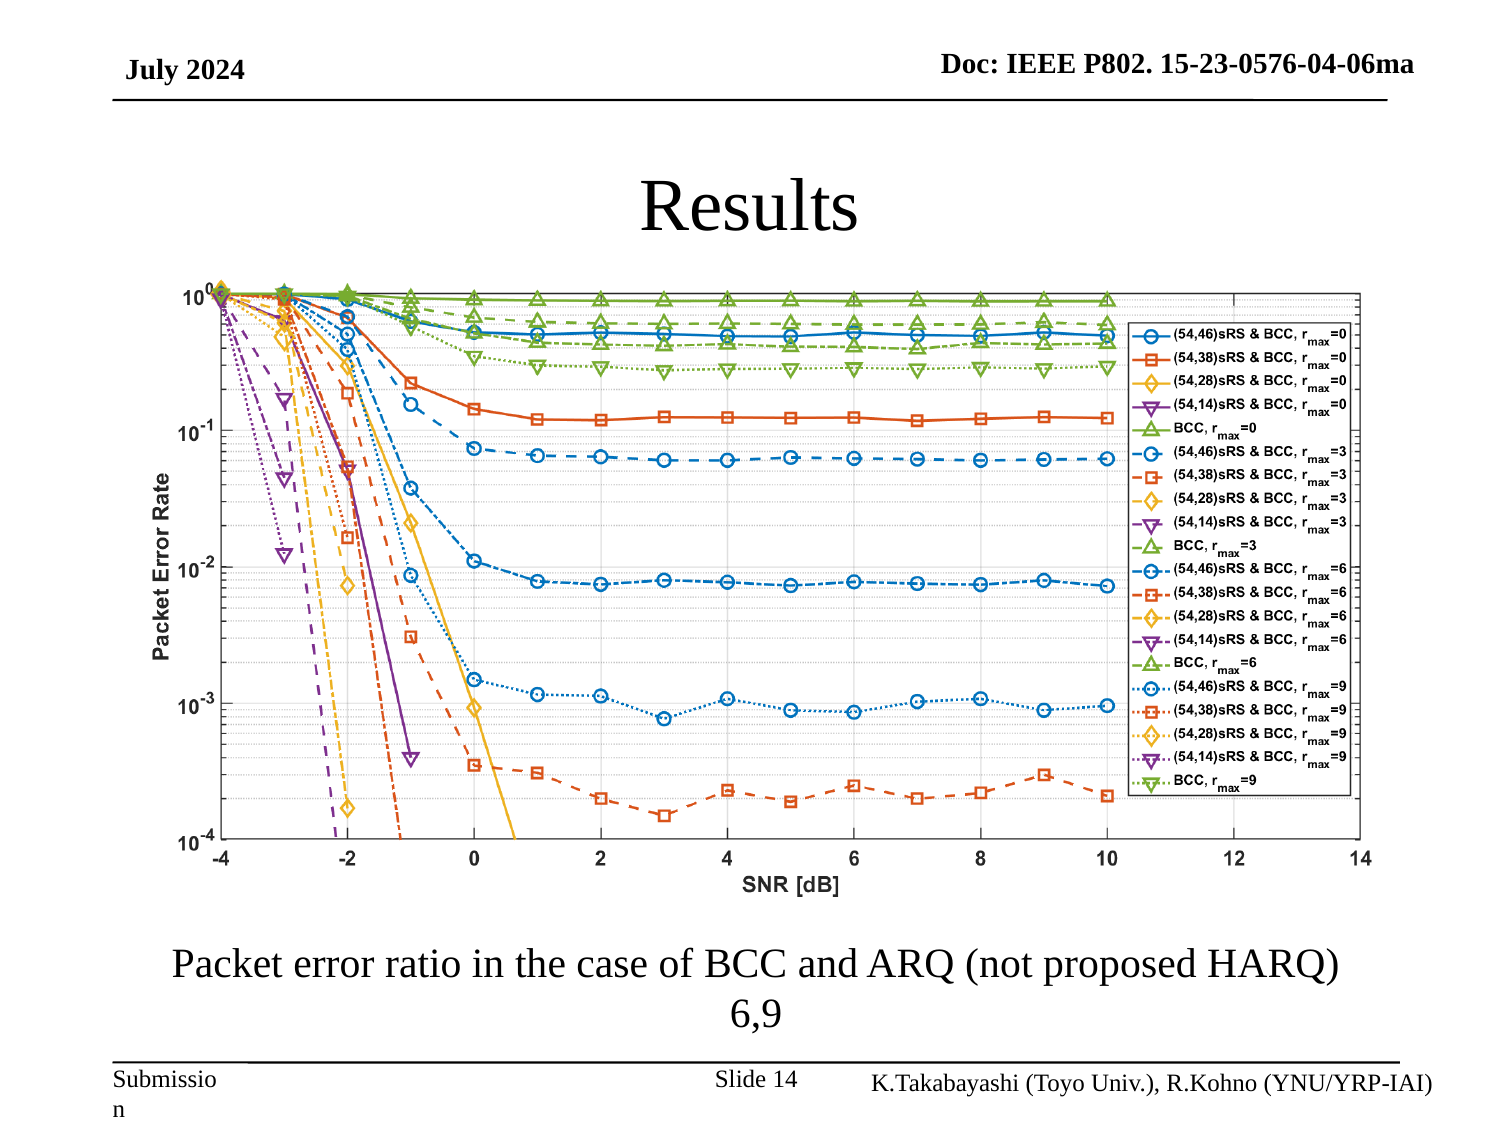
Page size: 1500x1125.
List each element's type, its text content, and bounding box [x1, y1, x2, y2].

footer K.Takabayashi (Toyo Univ.), R.Kohno (YNU/YRP-IAI) [856, 1058, 1471, 1125]
picture [29, 243, 1500, 913]
title Results [112, 112, 1388, 241]
slide_number Slide 14 [712, 1061, 801, 1093]
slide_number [124, 49, 388, 86]
